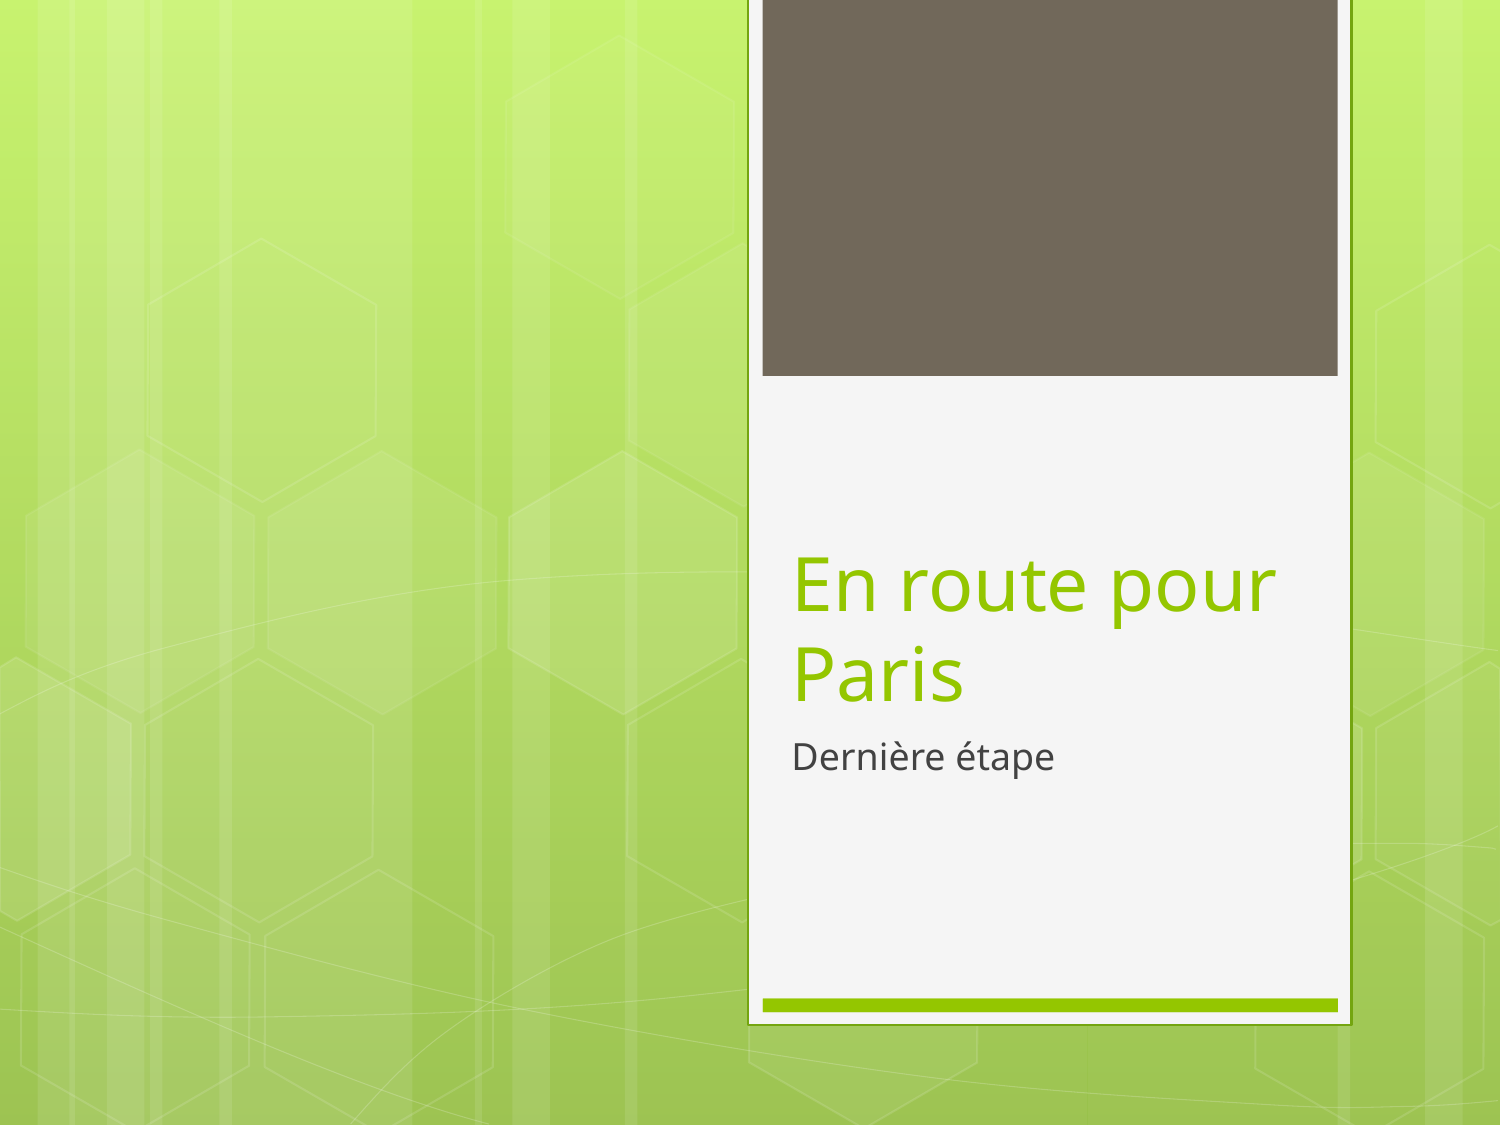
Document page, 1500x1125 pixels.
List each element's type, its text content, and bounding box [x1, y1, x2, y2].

subtitle Dernière étape [776, 725, 1320, 933]
title En route pour Paris [776, 444, 1320, 724]
